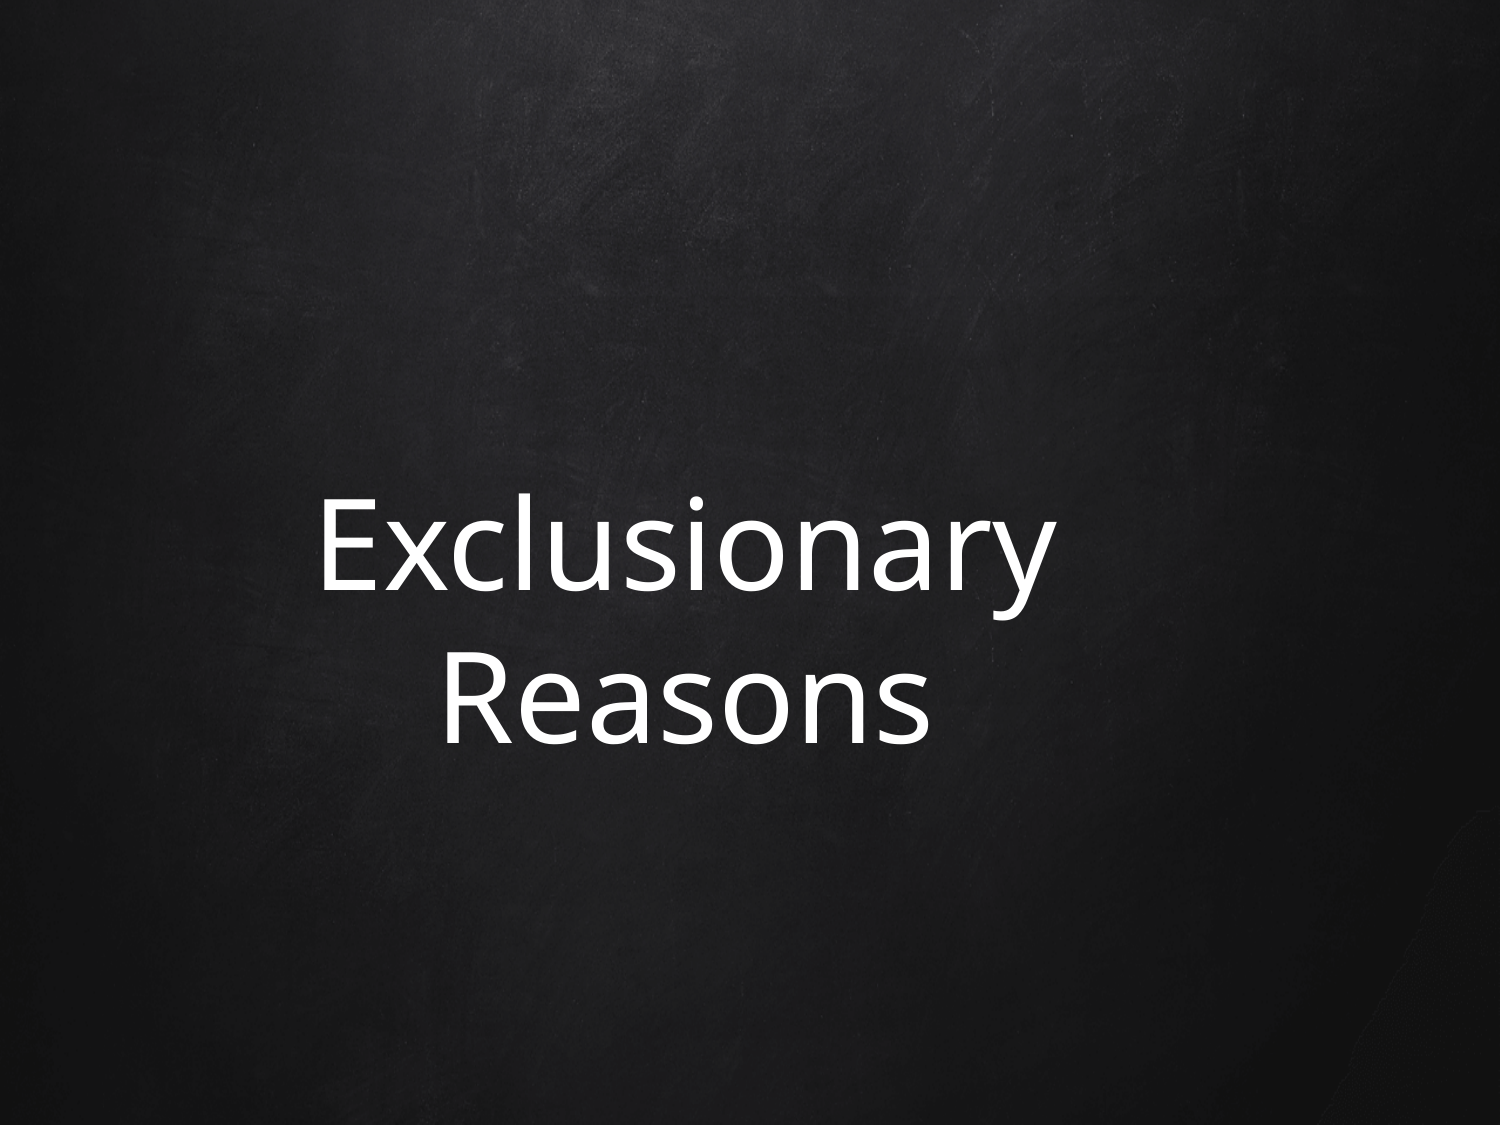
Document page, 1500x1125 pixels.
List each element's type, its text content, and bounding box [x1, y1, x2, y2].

title Exclusionary Reasons [142, 237, 1228, 784]
picture [0, 0, 1500, 1125]
